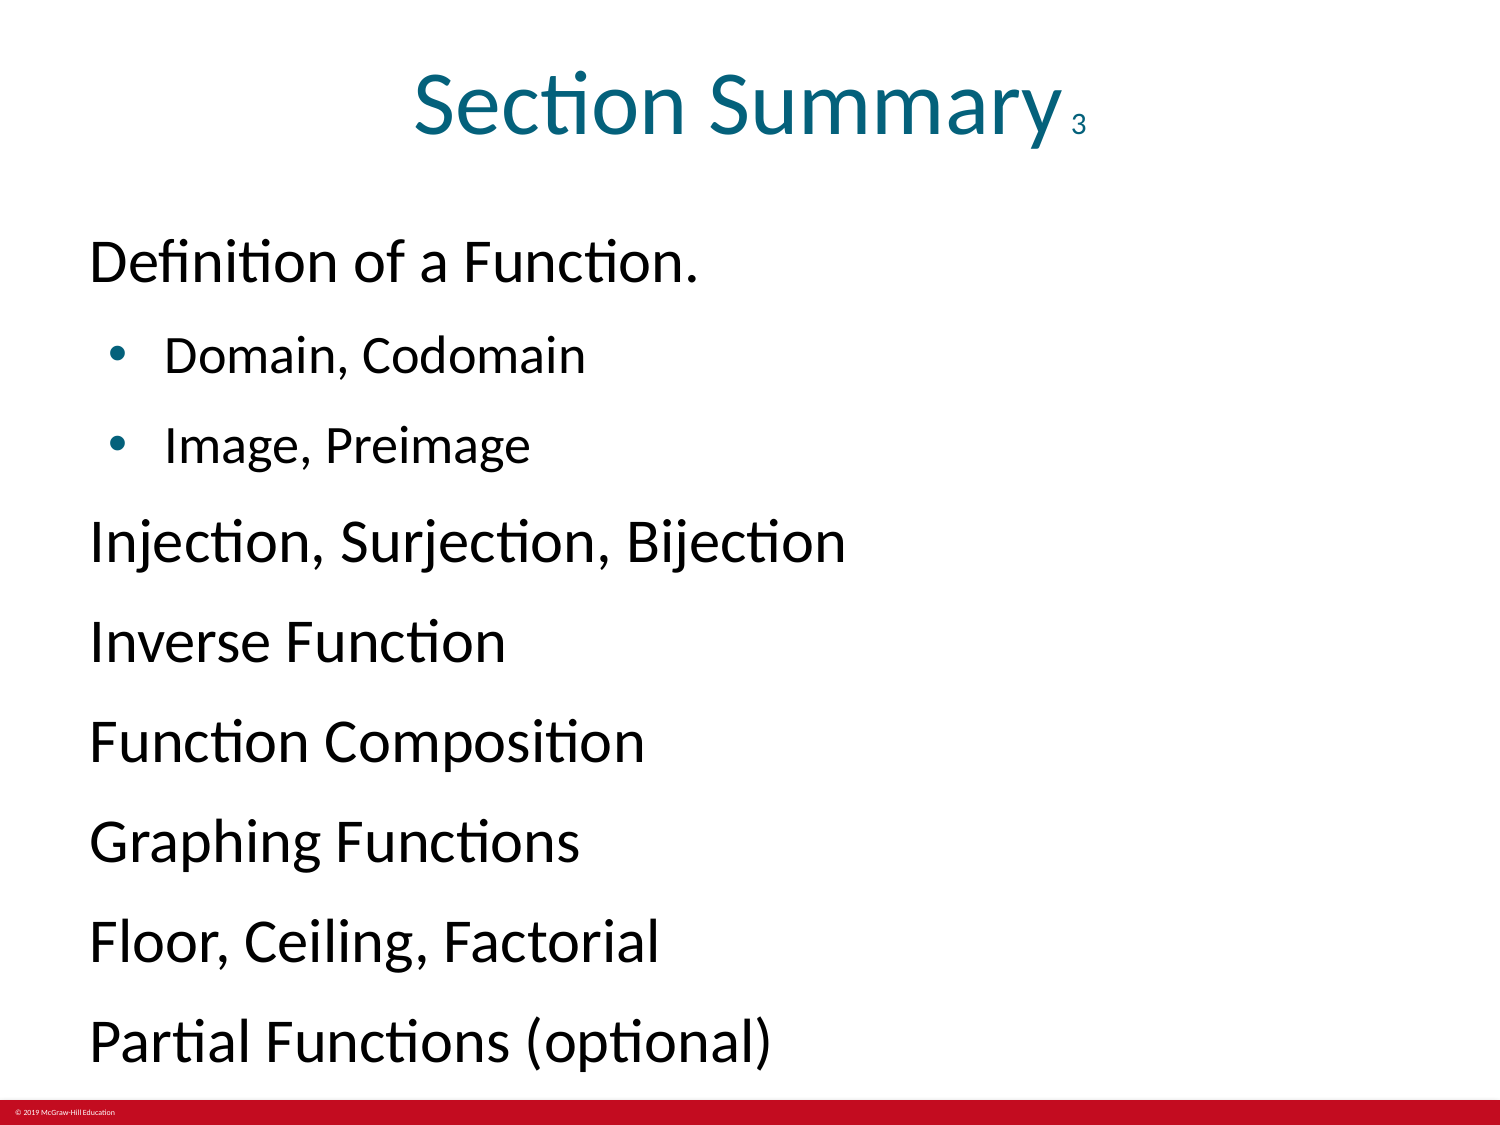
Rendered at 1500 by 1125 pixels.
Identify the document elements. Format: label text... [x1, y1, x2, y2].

list Definition of a Function. Domain, Codomain Image, Preimage Injection, Surjection, Bijection Inverse Function Function Composition Graphing Functions Floor, Ceiling, Factorial Partial Functions (optional) [75, 212, 1425, 1075]
title Section Summary 3 [0, 0, 1500, 195]
